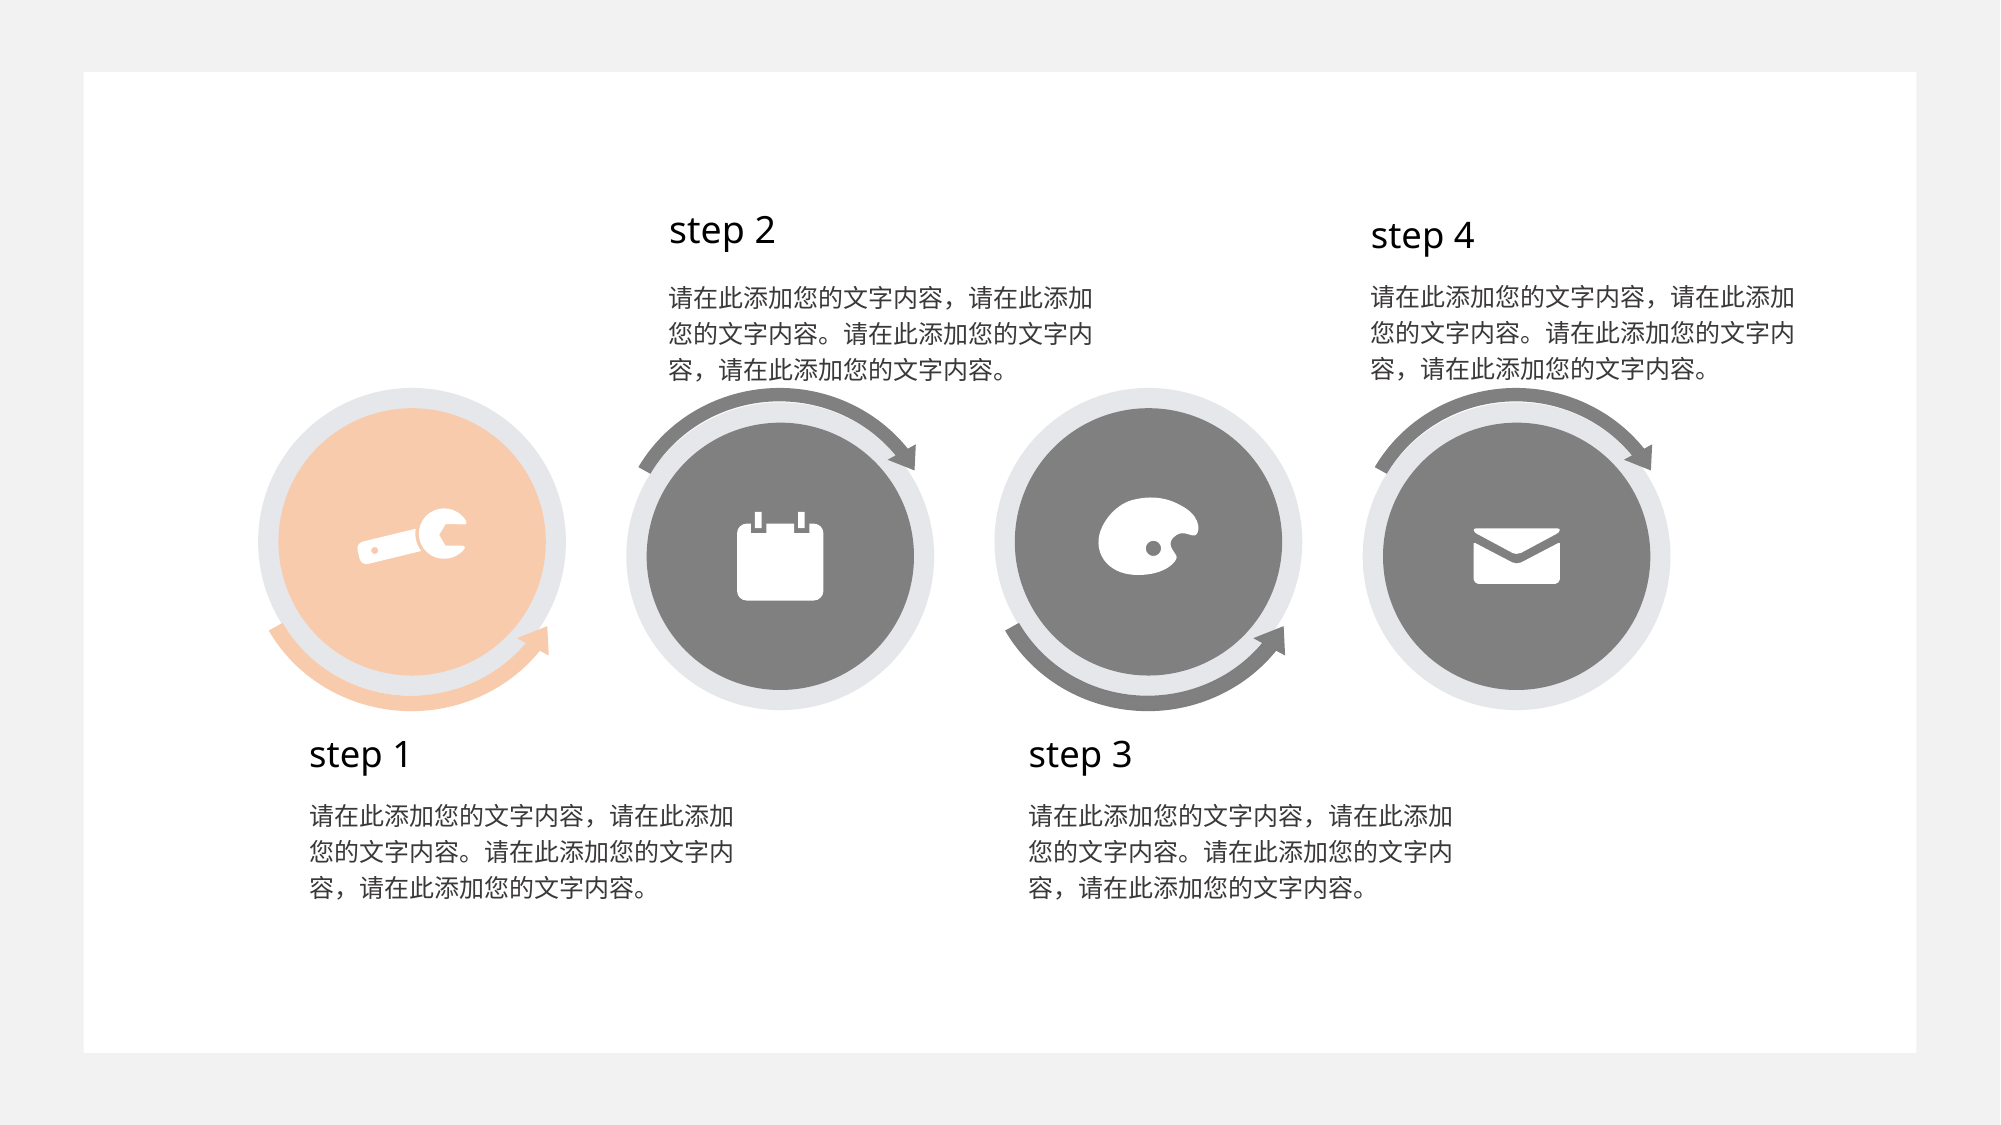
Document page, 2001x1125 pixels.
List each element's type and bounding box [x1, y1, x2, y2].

text_box [1362, 211, 1803, 711]
text_box [83, 71, 1917, 1054]
text_box [258, 387, 738, 947]
text_box [626, 205, 1118, 711]
text_box [994, 387, 1474, 940]
